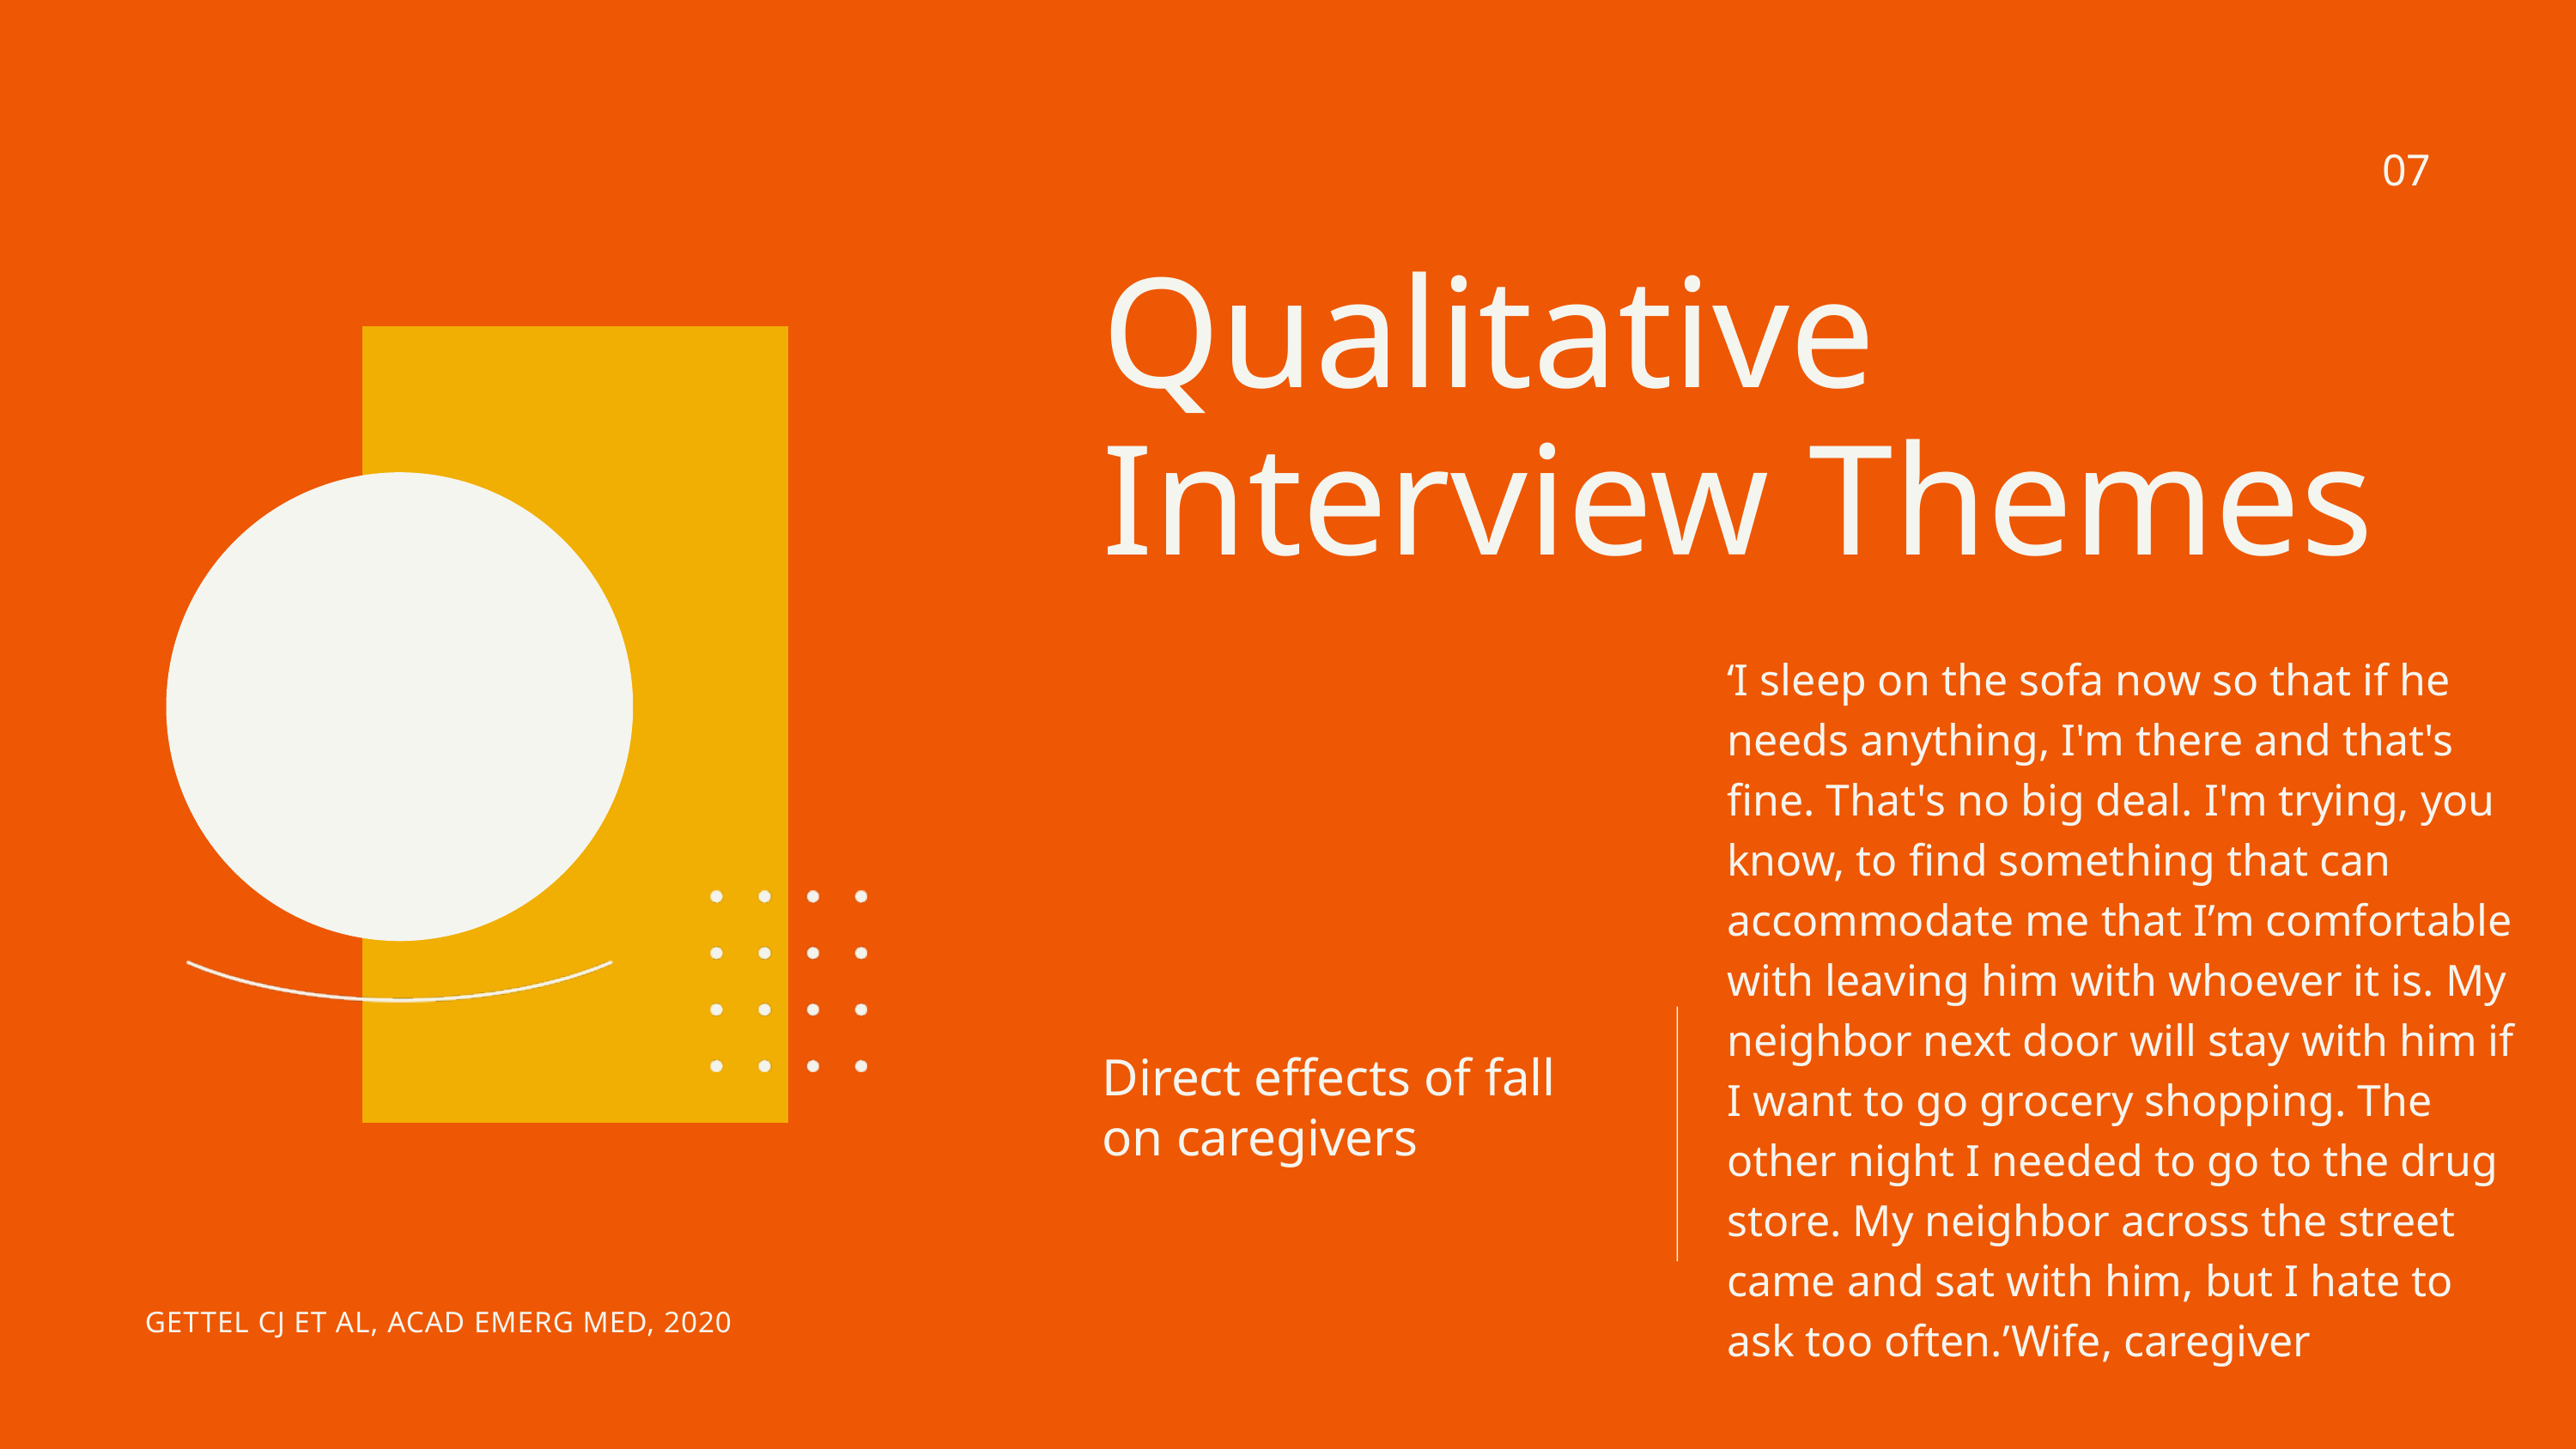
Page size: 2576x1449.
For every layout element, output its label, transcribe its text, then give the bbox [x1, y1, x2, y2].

text_box 07 [2353, 151, 2432, 195]
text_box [361, 325, 789, 1123]
picture [710, 890, 867, 1072]
text_box Qualitative Interview Themes [1102, 250, 2494, 585]
text_box Direct effects of fall on caregivers [1102, 1045, 1597, 1166]
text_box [164, 471, 635, 942]
text_box GETTEL CJ ET AL, ACAD EMERG MED, 2020 [144, 1298, 1115, 1339]
picture [185, 961, 613, 1003]
text_box ‘I sleep on the sofa now so that if he needs anything, I'm there and that's fine. That's no big deal. I'm trying, you know, to find something that can accommodate me that I’m comfortable with leaving him with whoever it is. My neighbor next door will stay with him if I want to go grocery shopping. The other night I needed to go to the drug store. My neighbor across the street came and sat with him, but I hate to ask too often.’Wife, caregiver [1727, 644, 2520, 1366]
